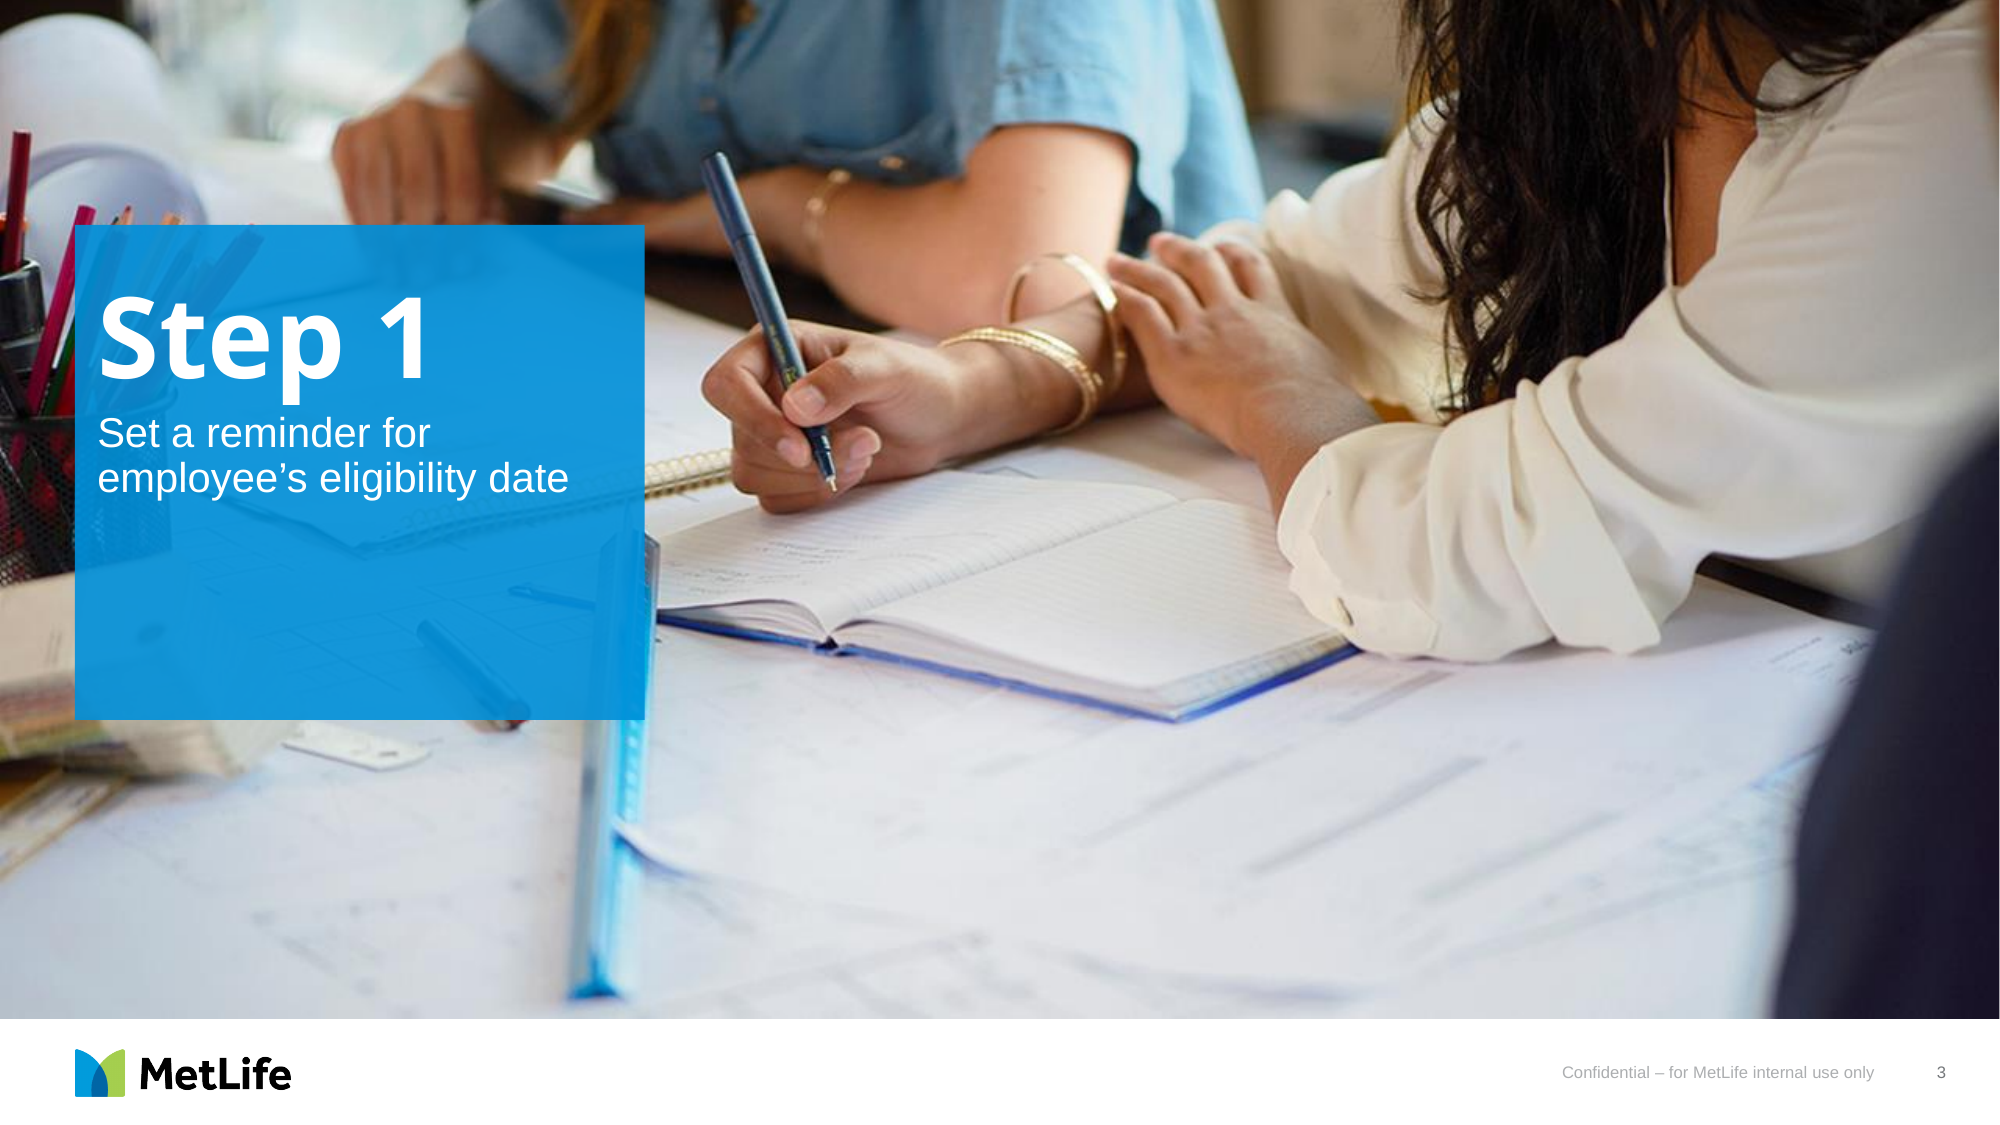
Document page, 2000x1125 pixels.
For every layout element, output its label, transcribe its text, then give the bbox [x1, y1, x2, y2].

picture [0, 0, 2000, 1019]
text_box Confidential – for MetLife internal use only [1500, 1063, 1890, 1098]
picture [81, 1049, 291, 1097]
